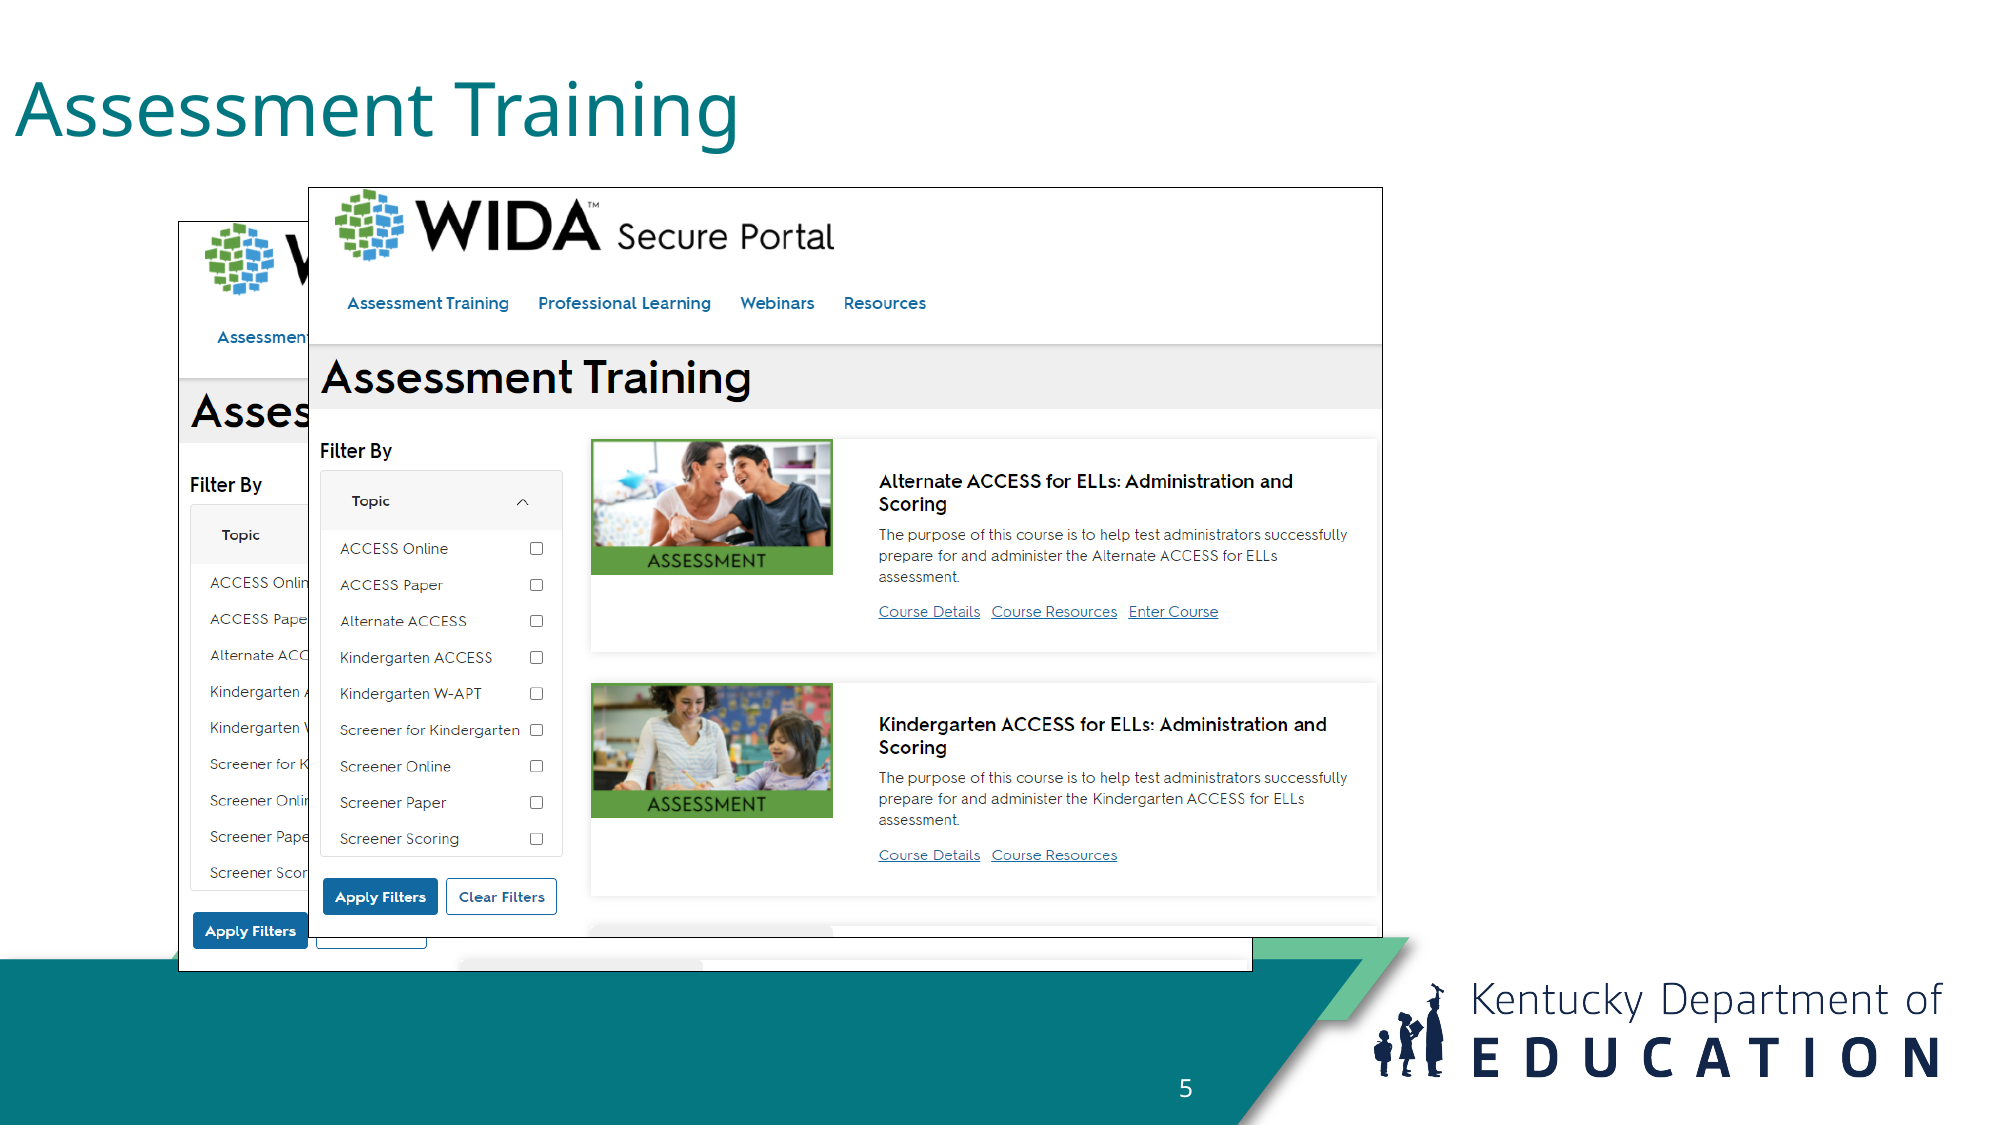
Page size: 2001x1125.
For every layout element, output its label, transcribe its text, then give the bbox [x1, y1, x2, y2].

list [178, 221, 1253, 972]
picture [0, 0, 2001, 1125]
title Assessment Training [0, 3, 1411, 221]
